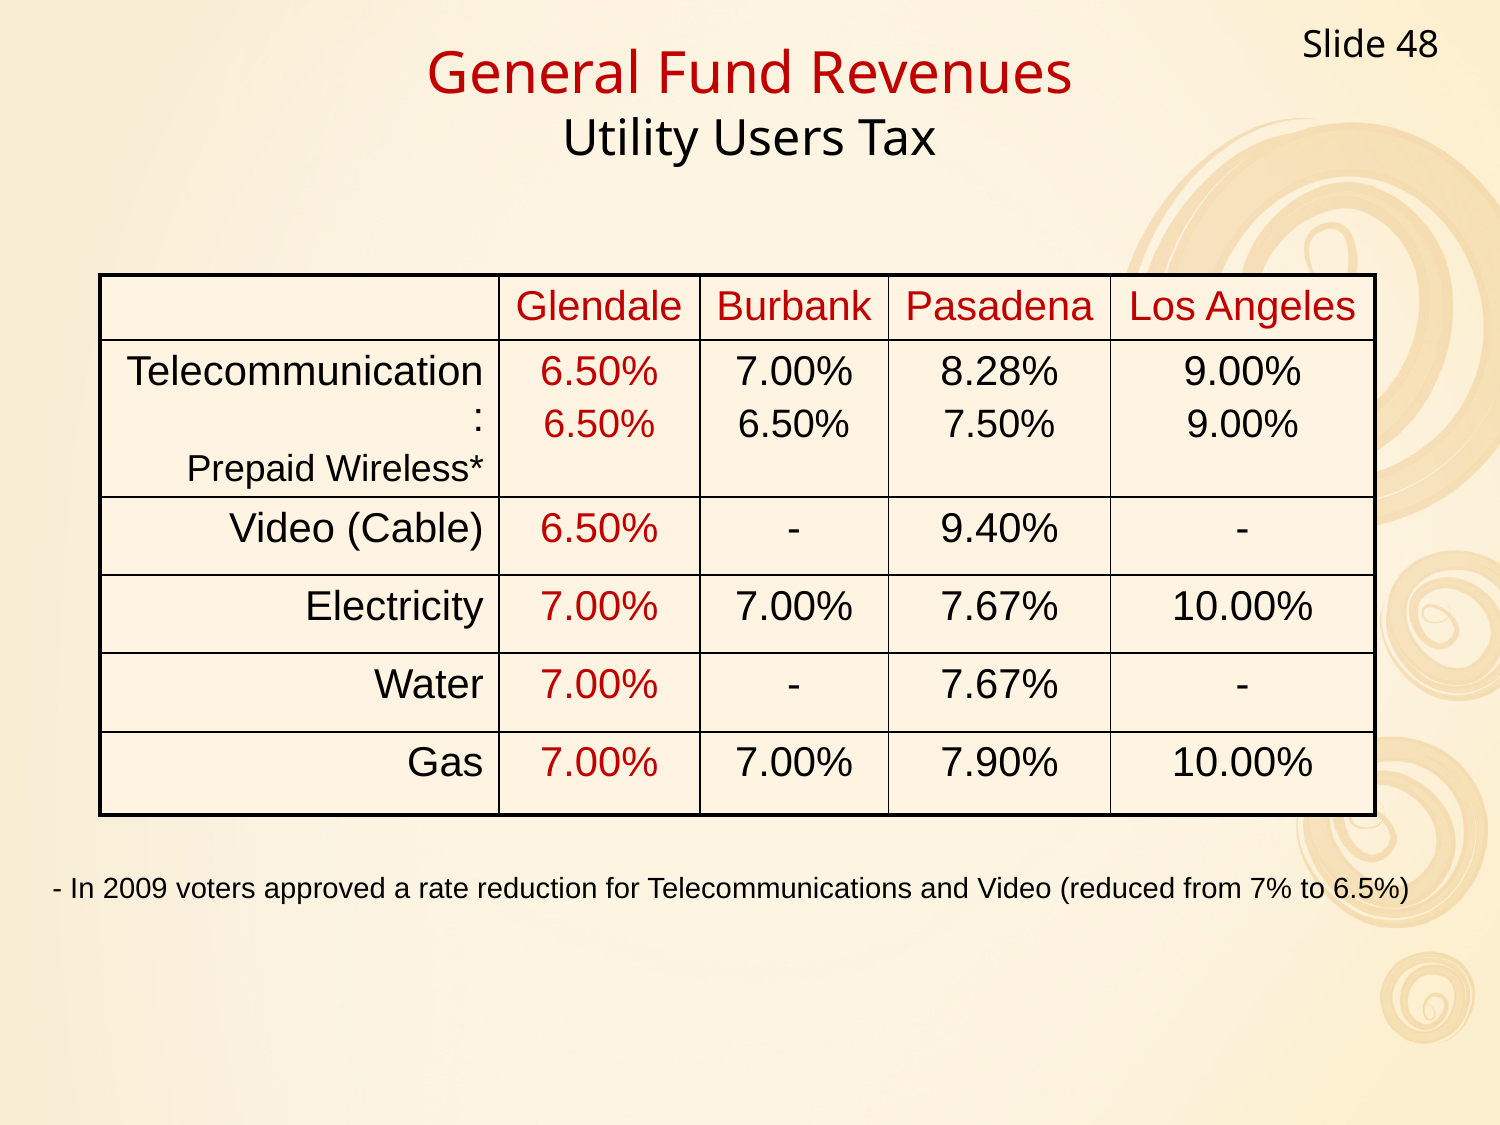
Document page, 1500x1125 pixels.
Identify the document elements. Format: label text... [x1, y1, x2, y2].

table_cell 7.00% [500, 733, 699, 813]
table_cell 7.90% [889, 733, 1110, 813]
table_cell 7.00% [701, 733, 888, 813]
text_box General Fund Revenues Utility Users Tax [74, 24, 1425, 175]
table_cell 7.00% [701, 576, 888, 652]
table_header Los Angeles [1111, 277, 1373, 339]
table_cell 10.00% [1111, 576, 1373, 652]
table_cell - [1111, 498, 1373, 574]
table_cell - [701, 498, 888, 574]
table_cell 7.67% [889, 576, 1110, 652]
slide_number Slide 48 [1287, 12, 1500, 88]
table_cell 7.00% [500, 654, 699, 731]
table_cell 7.67% [889, 654, 1110, 731]
table_header [102, 277, 498, 339]
table_cell Water [102, 654, 498, 731]
table_cell Telecommunication: Prepaid Wireless* [102, 341, 498, 496]
table_header Burbank [701, 277, 888, 339]
table_header Pasadena [889, 277, 1110, 339]
table_cell Video (Cable) [102, 498, 498, 574]
table_cell Electricity [102, 576, 498, 652]
table_cell 9.00% 9.00% [1111, 341, 1373, 496]
table_cell 9.40% [889, 498, 1110, 574]
picture [0, 0, 1500, 1125]
table_cell 10.00% [1111, 733, 1373, 813]
table_cell 6.50% [500, 498, 699, 574]
table_header Glendale [500, 277, 699, 339]
table_cell 8.28% 7.50% [889, 341, 1110, 496]
table_cell - [1111, 654, 1373, 731]
table_cell Gas [102, 733, 498, 813]
text_box - In 2009 voters approved a rate reduction for Telecommunications and Video (reduced from 7% to 6.5%) [37, 862, 1500, 913]
table_cell 7.00% 6.50% [701, 341, 888, 496]
table_cell - [701, 654, 888, 731]
table_cell 6.50% 6.50% [500, 341, 699, 496]
table_cell 7.00% [500, 576, 699, 652]
